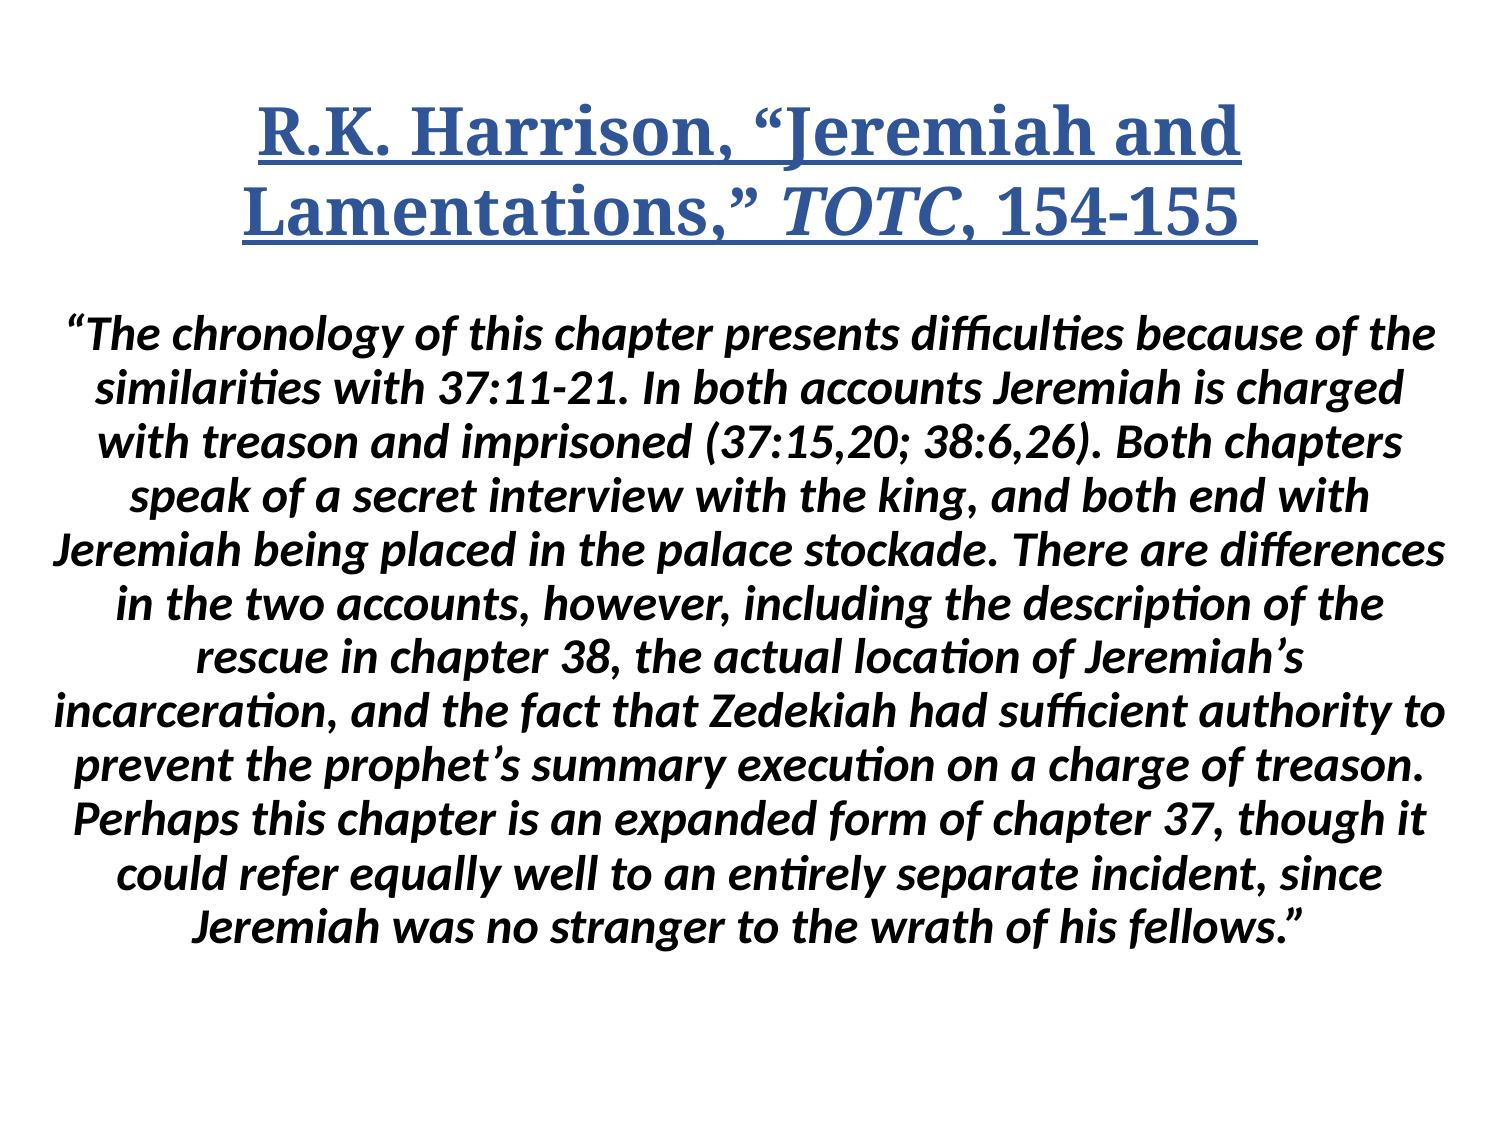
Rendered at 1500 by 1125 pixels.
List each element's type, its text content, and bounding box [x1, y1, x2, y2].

list “The chronology of this chapter presents difficulties because of the similarities with 37:11-21. In both accounts Jeremiah is charged with treason and imprisoned (37:15,20; 38:6,26). Both chapters speak of a secret interview with the king, and both end with Jeremiah being placed in the palace stockade. There are differences in the two accounts, however, including the description of the rescue in chapter 38, the actual location of Jeremiah’s incarceration, and the fact that Zedekiah had sufficient authority to prevent the prophet’s summary execution on a charge of treason. Perhaps this chapter is an expanded form of chapter 37, though it could refer equally well to an entirely separate incident, since Jeremiah was no stranger to the wrath of his fellows.” [34, 299, 1466, 1014]
title R.K. Harrison, “Jeremiah and Lamentations,” TOTC, 154-155 [103, 59, 1397, 278]
